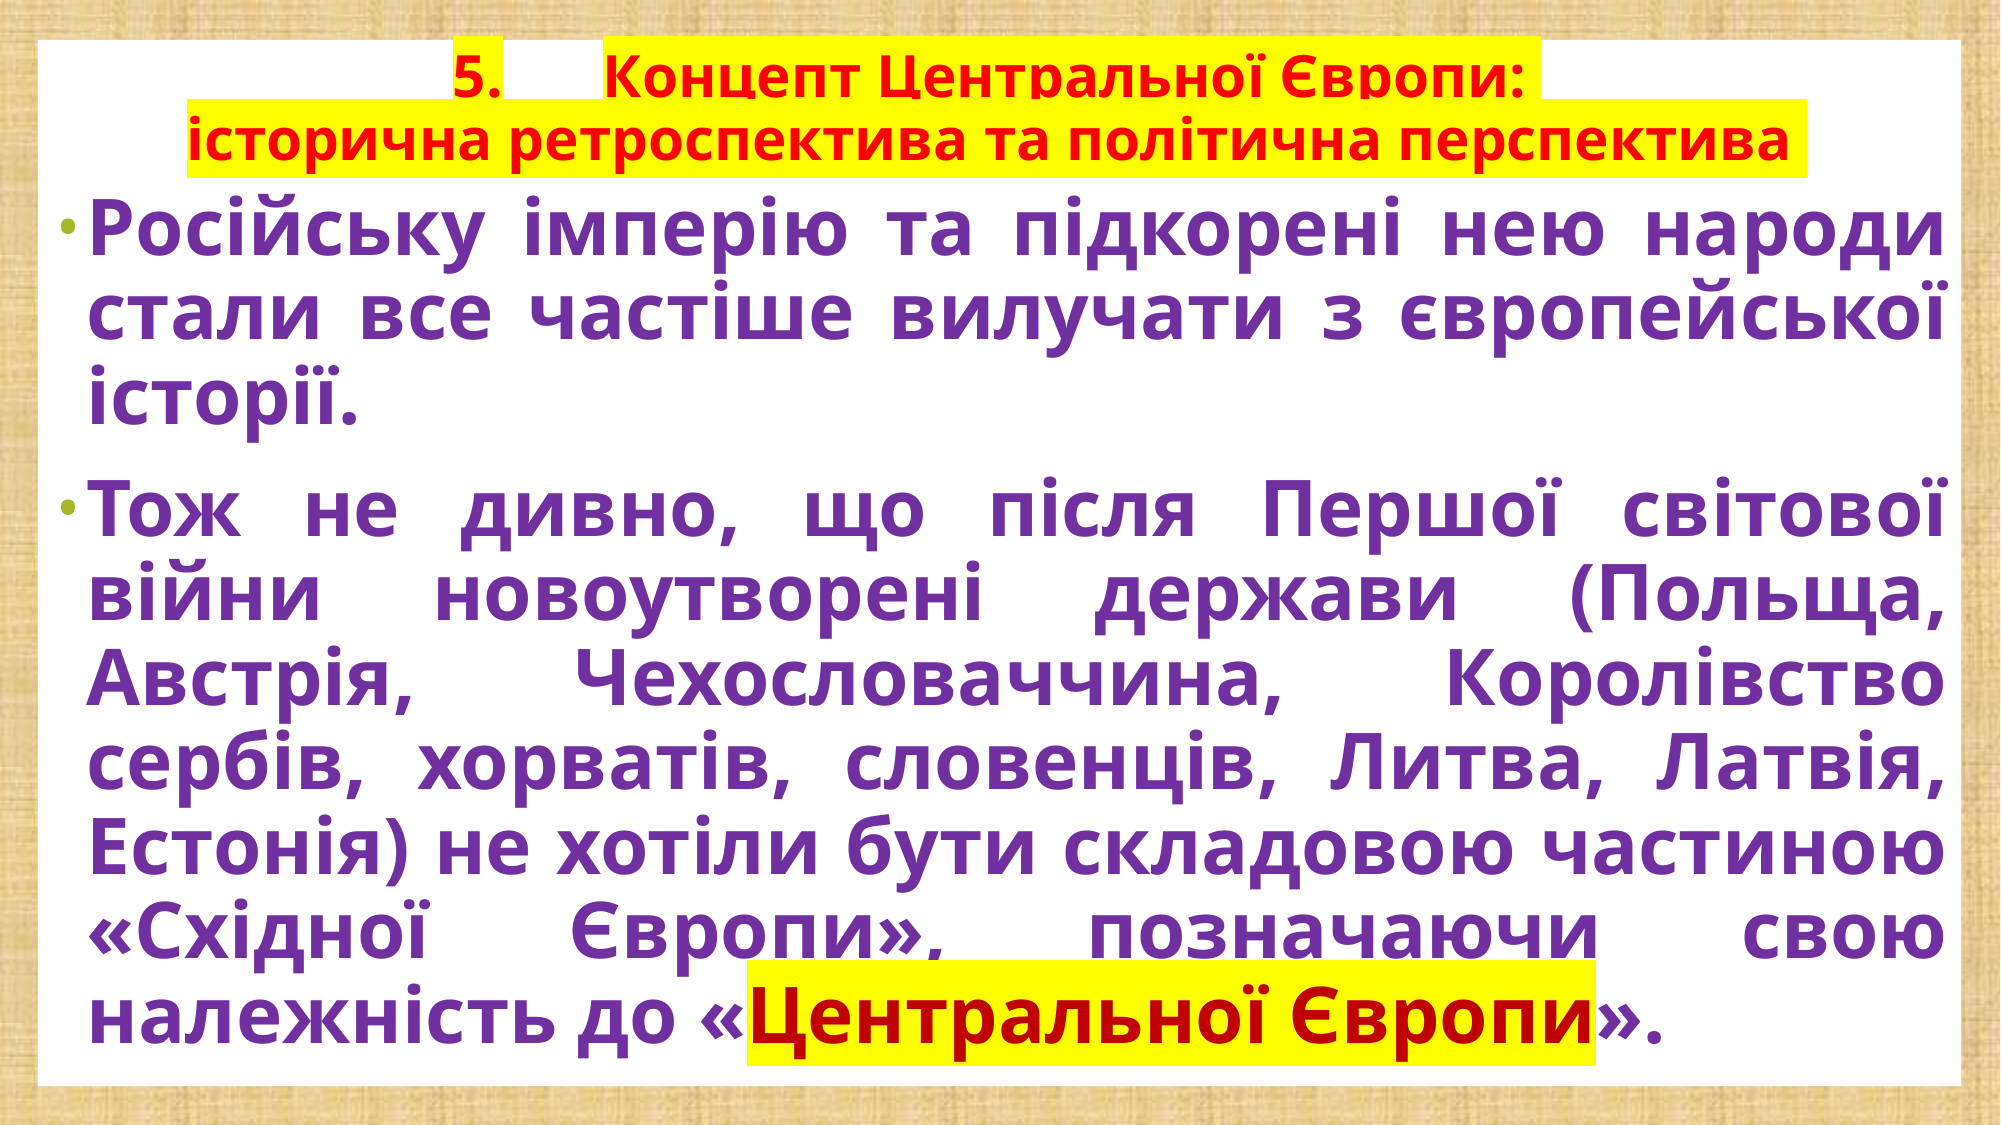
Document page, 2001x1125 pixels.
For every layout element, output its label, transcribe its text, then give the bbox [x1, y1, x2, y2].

title 5. Концепт Центральної Європи: історична ретроспектива та політична перспектива [36, 40, 1958, 180]
list Російську імперію та підкорені нею народи стали все частіше вилучати з європейської історії. Тож не дивно, що після Першої світової війни новоутворені держави (Польща, Австрія, Чехословаччина, Королівство сербів, хорватів, словенців, Литва, Латвія, Естонія) не хотіли бути складовою частиною «Східної Європи», позначаючи свою належність до «Центральної Європи». [36, 180, 1964, 1085]
picture [0, 0, 2001, 1125]
